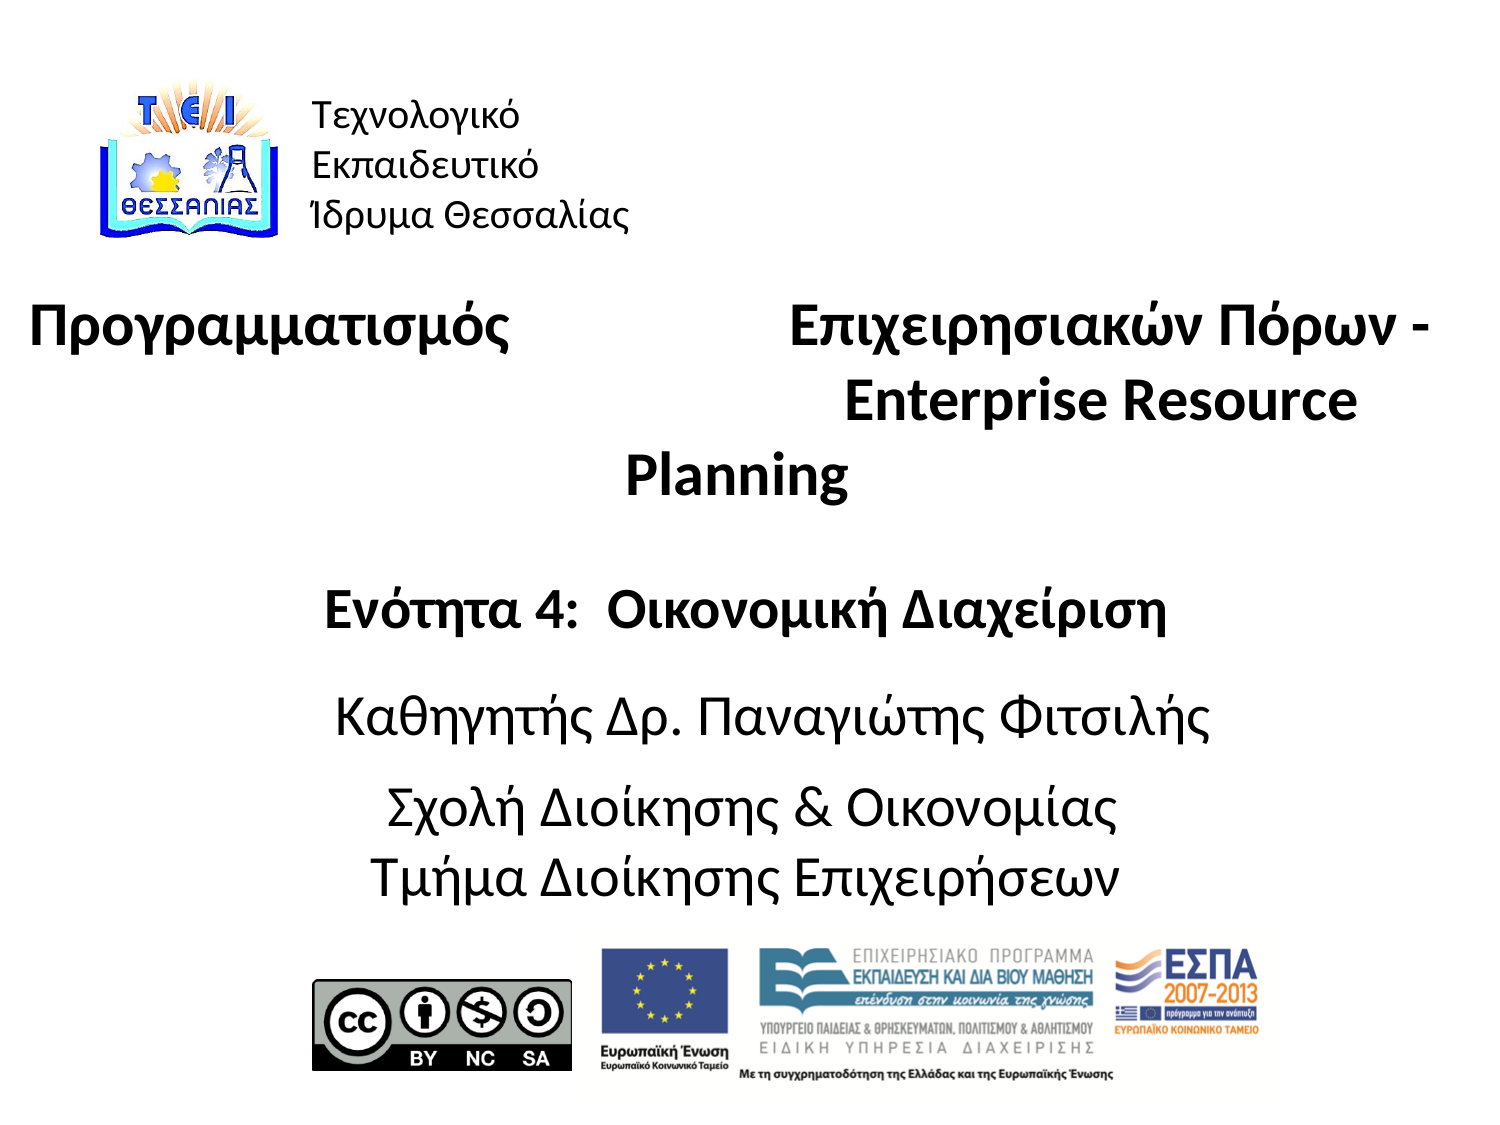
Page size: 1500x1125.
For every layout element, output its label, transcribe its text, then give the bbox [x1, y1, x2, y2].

picture [312, 927, 1281, 1098]
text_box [99, 66, 668, 247]
title Προγραμματισμός Επιχειρησιακών Πόρων - Enterprise Resource Planning [12, 275, 1463, 517]
text_box Ενότητα 4: Οικονομική Διαχείριση Καθηγητής Δρ. Παναγιώτης Φιτσιλής Σχολή Διοίκησης & Οικονομίας Τμήμα Διοίκησης Επιχειρήσεων [212, 545, 1294, 933]
